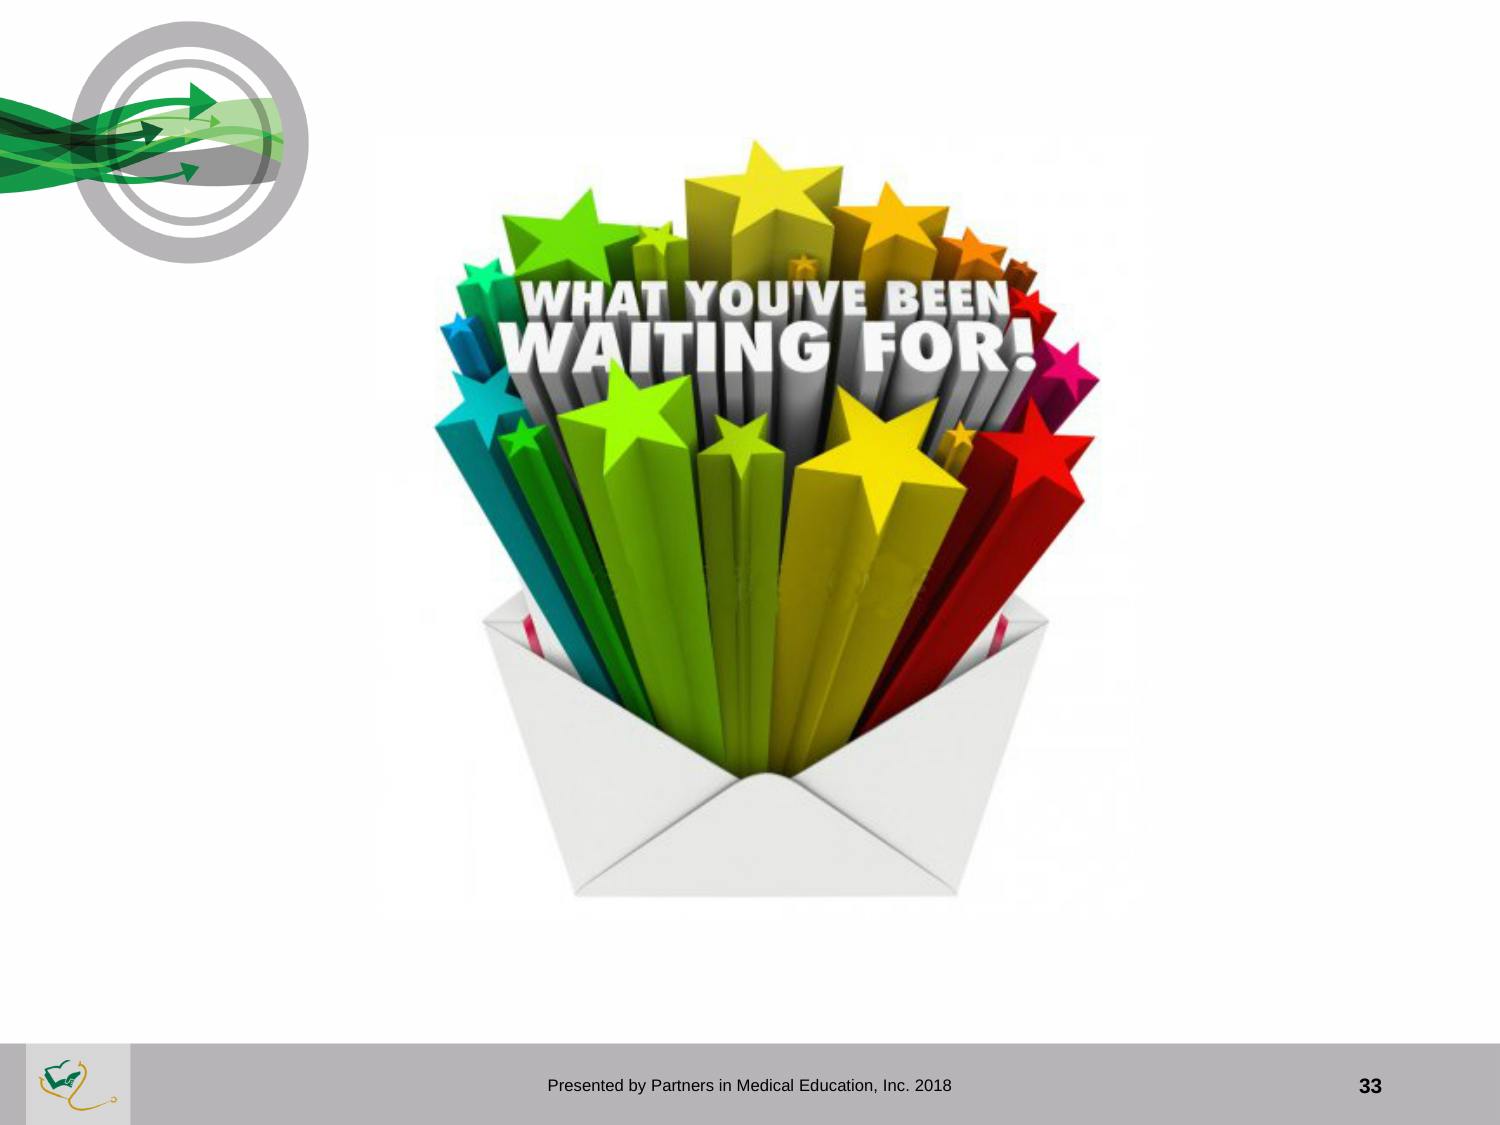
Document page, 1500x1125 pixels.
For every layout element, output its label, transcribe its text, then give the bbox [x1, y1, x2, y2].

picture [0, 0, 1500, 1125]
slide_number 33 [1059, 1055, 1397, 1116]
footer Presented by Partners in Medical Education, Inc. 2018 [496, 1055, 1004, 1116]
